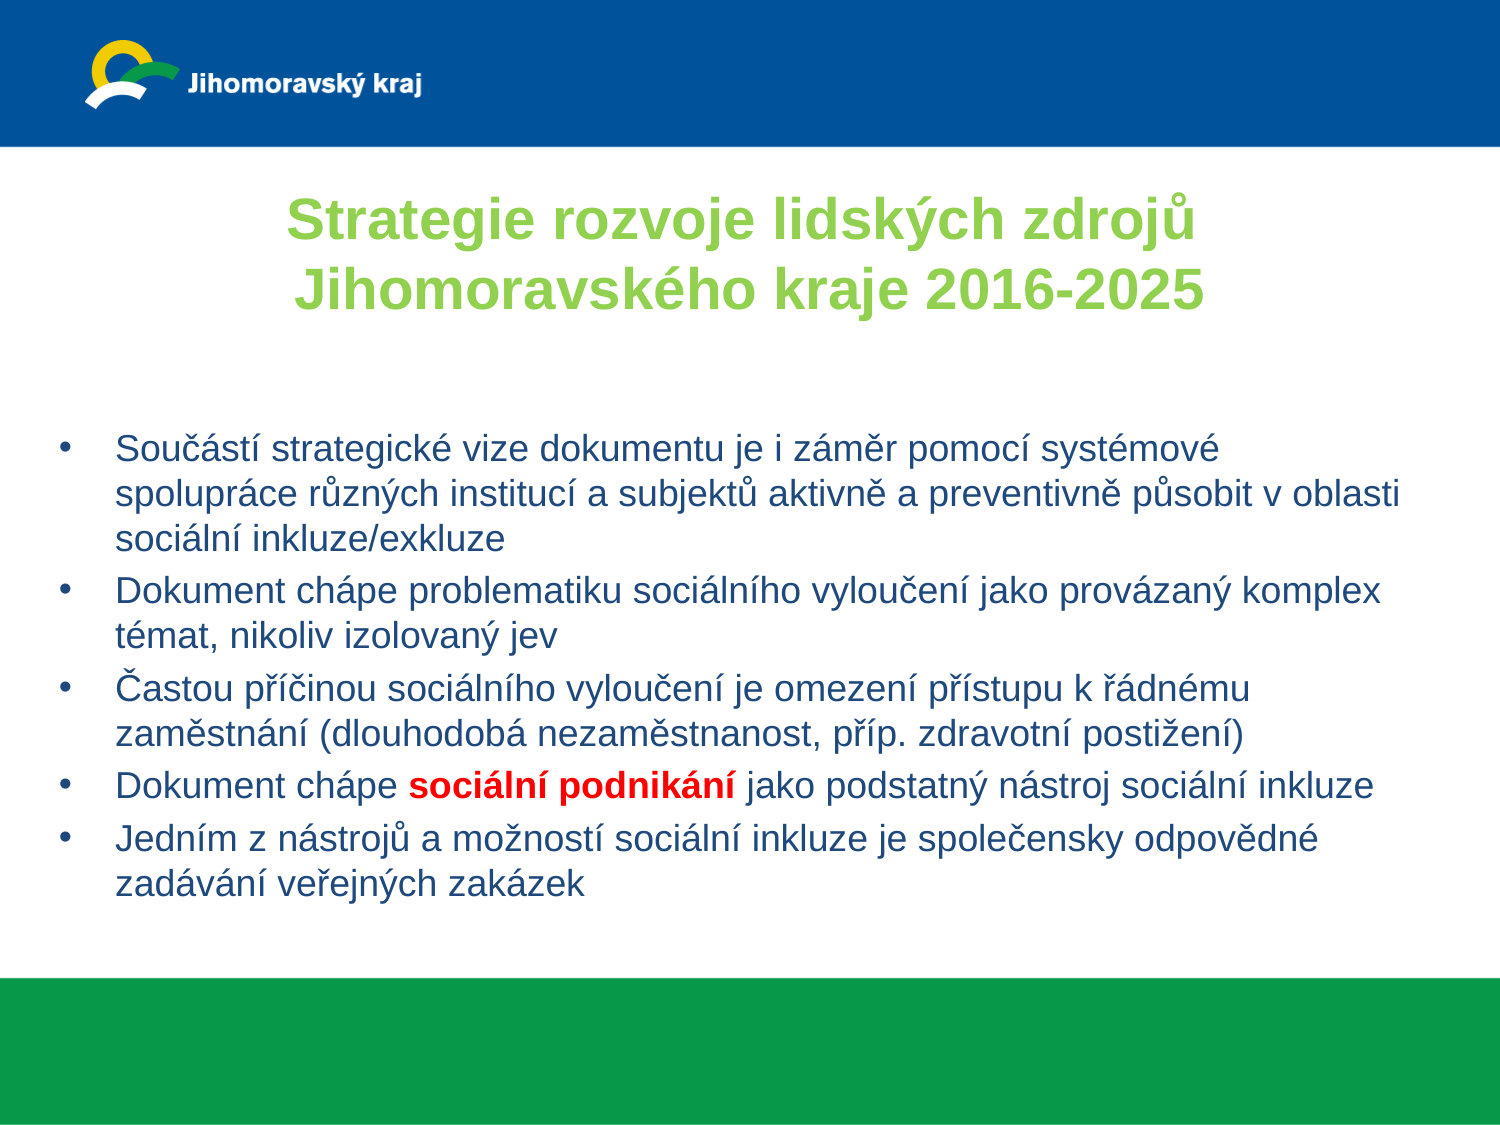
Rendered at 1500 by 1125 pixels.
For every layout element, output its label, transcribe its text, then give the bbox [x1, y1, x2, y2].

title Strategie rozvoje lidských zdrojů Jihomoravského kraje 2016-2025 [74, 173, 1426, 329]
list Součástí strategické vize dokumentu je i záměr pomocí systémové spolupráce různých institucí a subjektů aktivně a preventivně působit v oblasti sociální inkluze/exkluze Dokument chápe problematiku sociálního vyloučení jako provázaný komplex témat, nikoliv izolovaný jev Častou příčinou sociálního vyloučení je omezení přístupu k řádnému zaměstnání (dlouhodobá nezaměstnanost, příp. zdravotní postižení) Dokument chápe sociální podnikání jako podstatný nástroj sociální inkluze Jedním z nástrojů a možností sociální inkluze je společensky odpovědné zadávání veřejných zakázek [43, 363, 1426, 953]
picture [0, 0, 1500, 1125]
